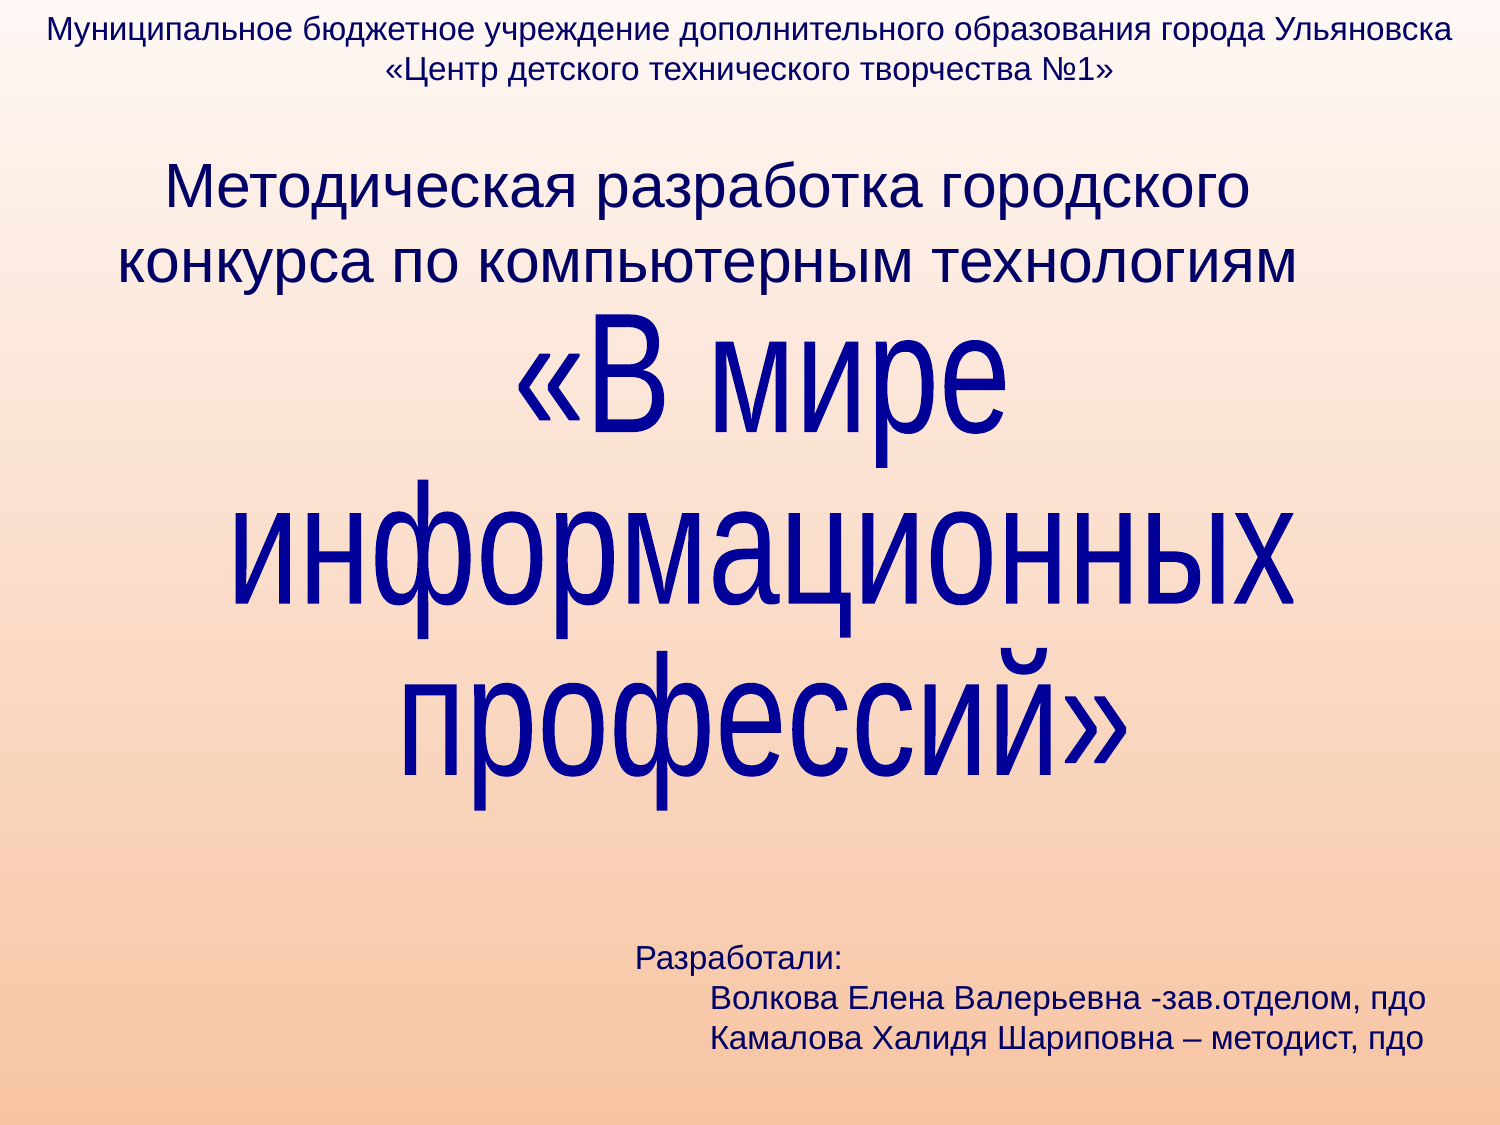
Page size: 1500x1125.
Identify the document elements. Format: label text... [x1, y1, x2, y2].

text_box Разработали: Волкова Елена Валерьевна -зав.отделом, пдо Камалова Халидя Шариповна – методист, пдо [620, 928, 1483, 1064]
text_box Муниципальное бюджетное учреждение дополнительного образования города Ульяновска «Центр детского технического творчества №1» [0, 0, 1500, 95]
text_box Методическая разработка городского конкурса по компьютерным технологиям [88, 137, 1329, 302]
